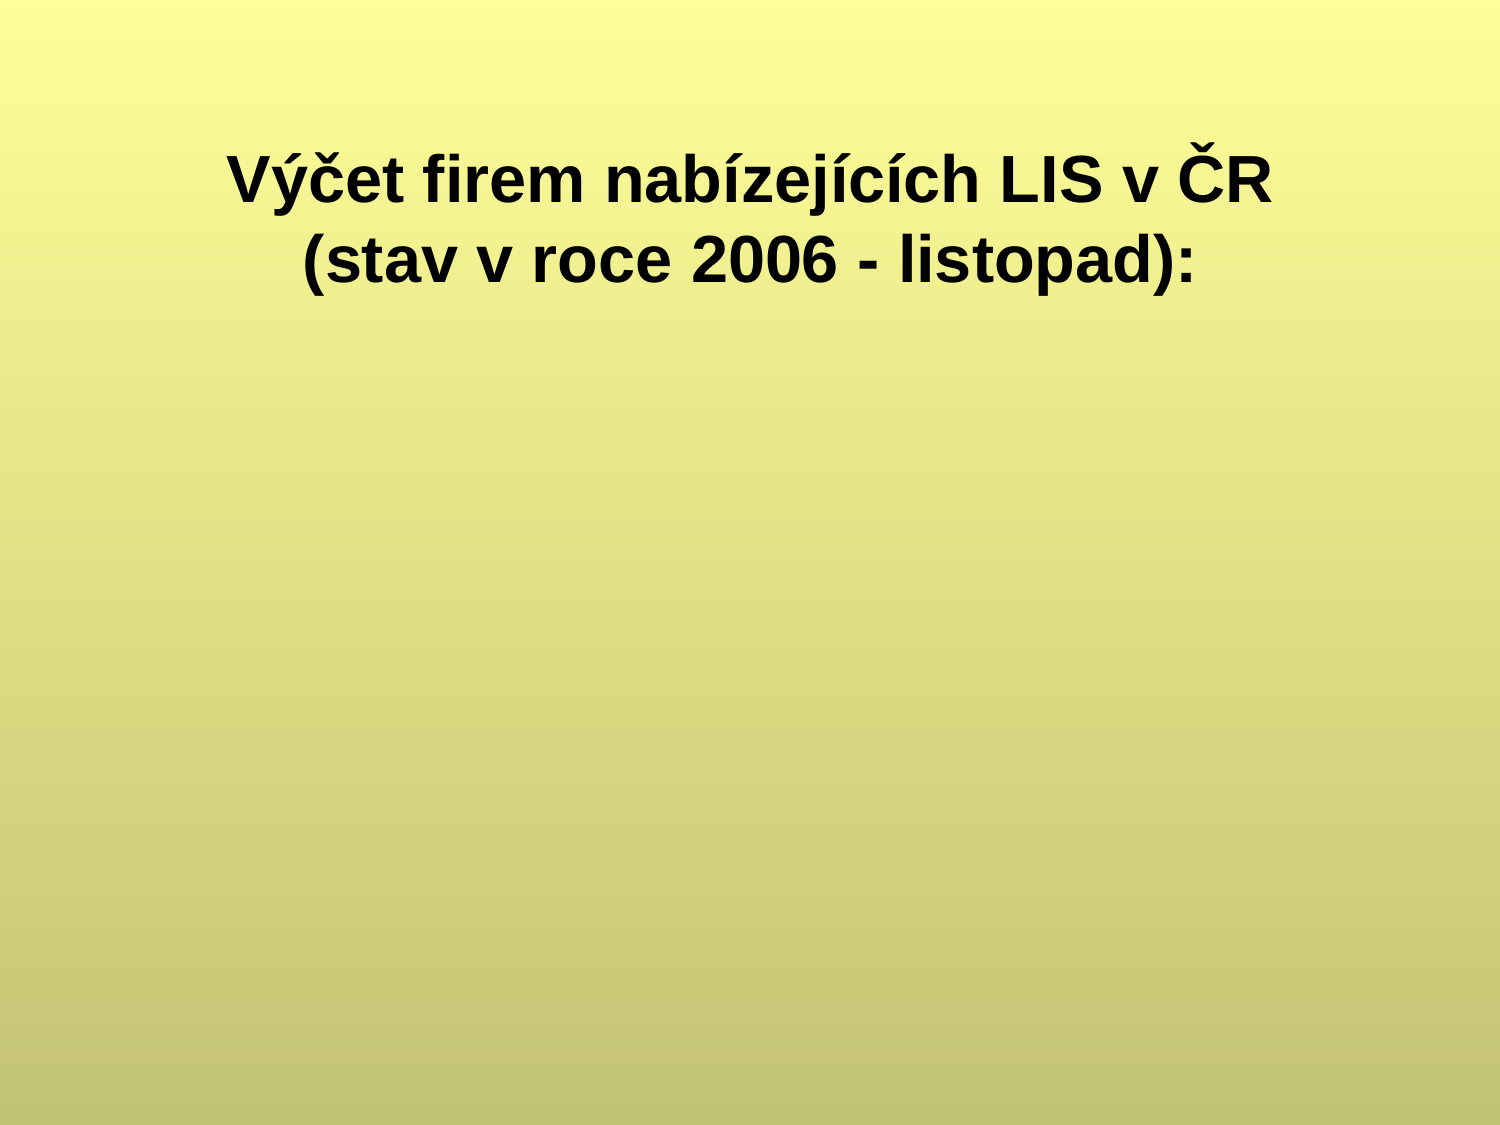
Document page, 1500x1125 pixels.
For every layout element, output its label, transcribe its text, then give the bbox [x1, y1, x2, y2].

title Výčet firem nabízejících LIS v ČR (stav v roce 2006 - listopad): [76, 101, 1425, 409]
